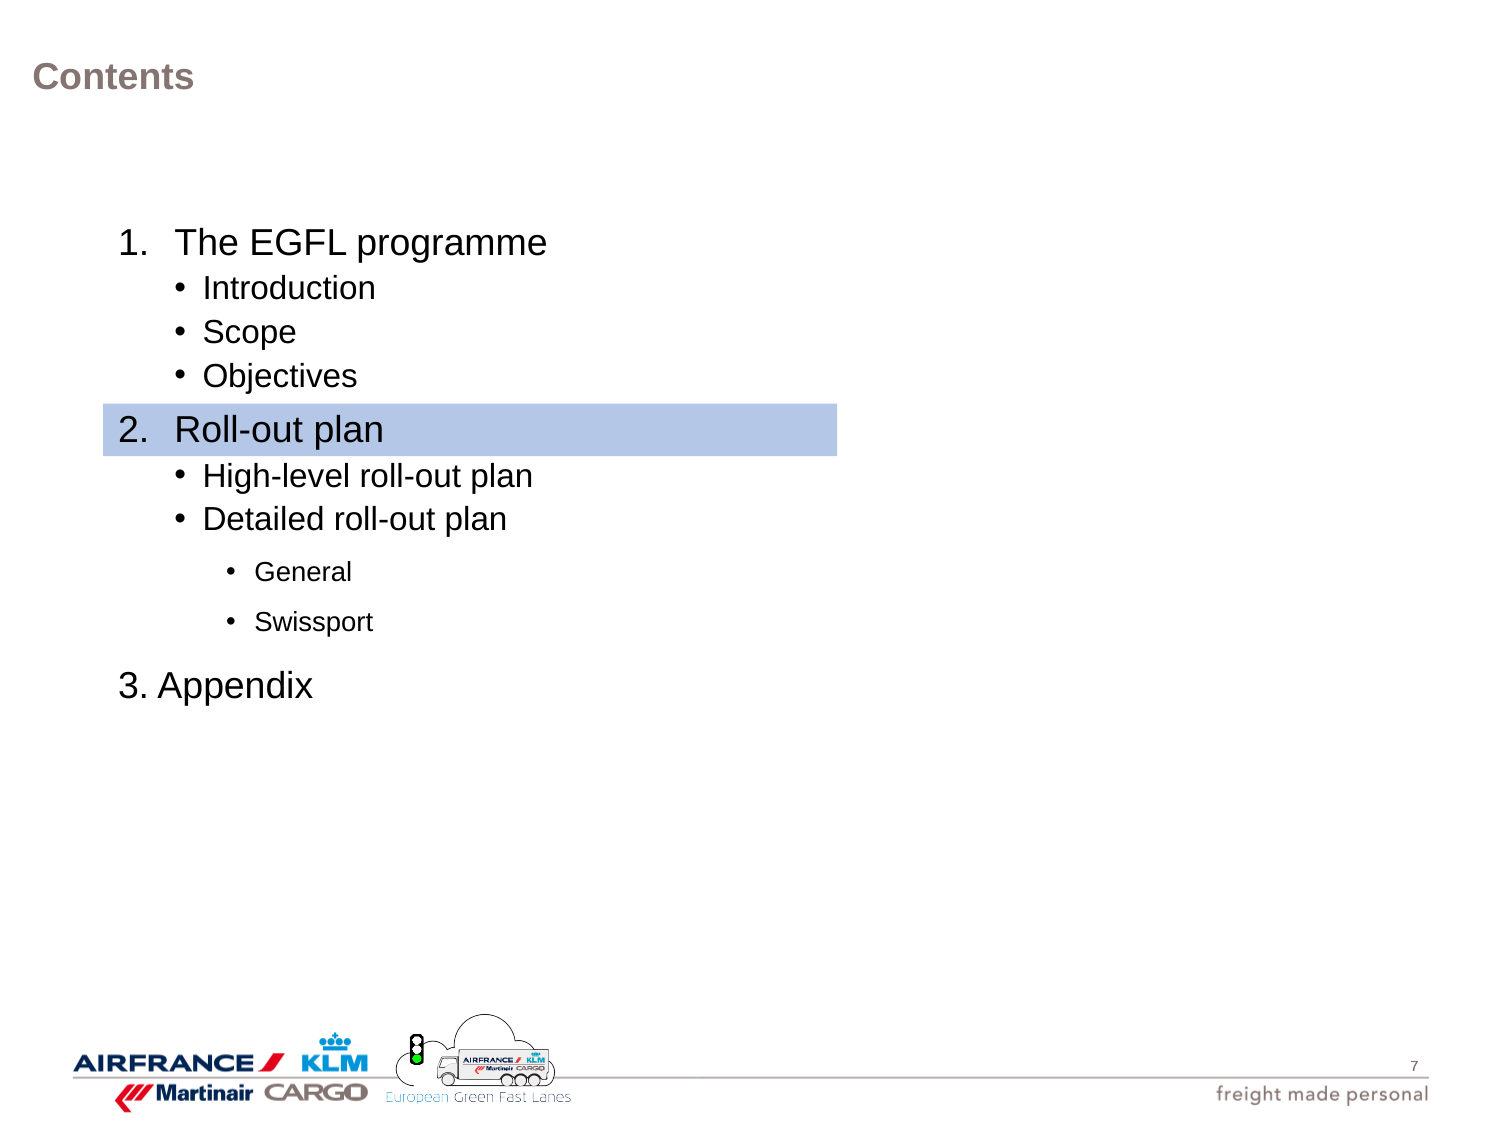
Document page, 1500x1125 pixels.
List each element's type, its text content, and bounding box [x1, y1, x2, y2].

title Contents [17, 19, 1312, 136]
picture [0, 1013, 1500, 1125]
list The EGFL programme Introduction Scope Objectives Roll-out plan High-level roll-out plan Detailed roll-out plan General Swissport 3. Appendix [103, 215, 1397, 979]
